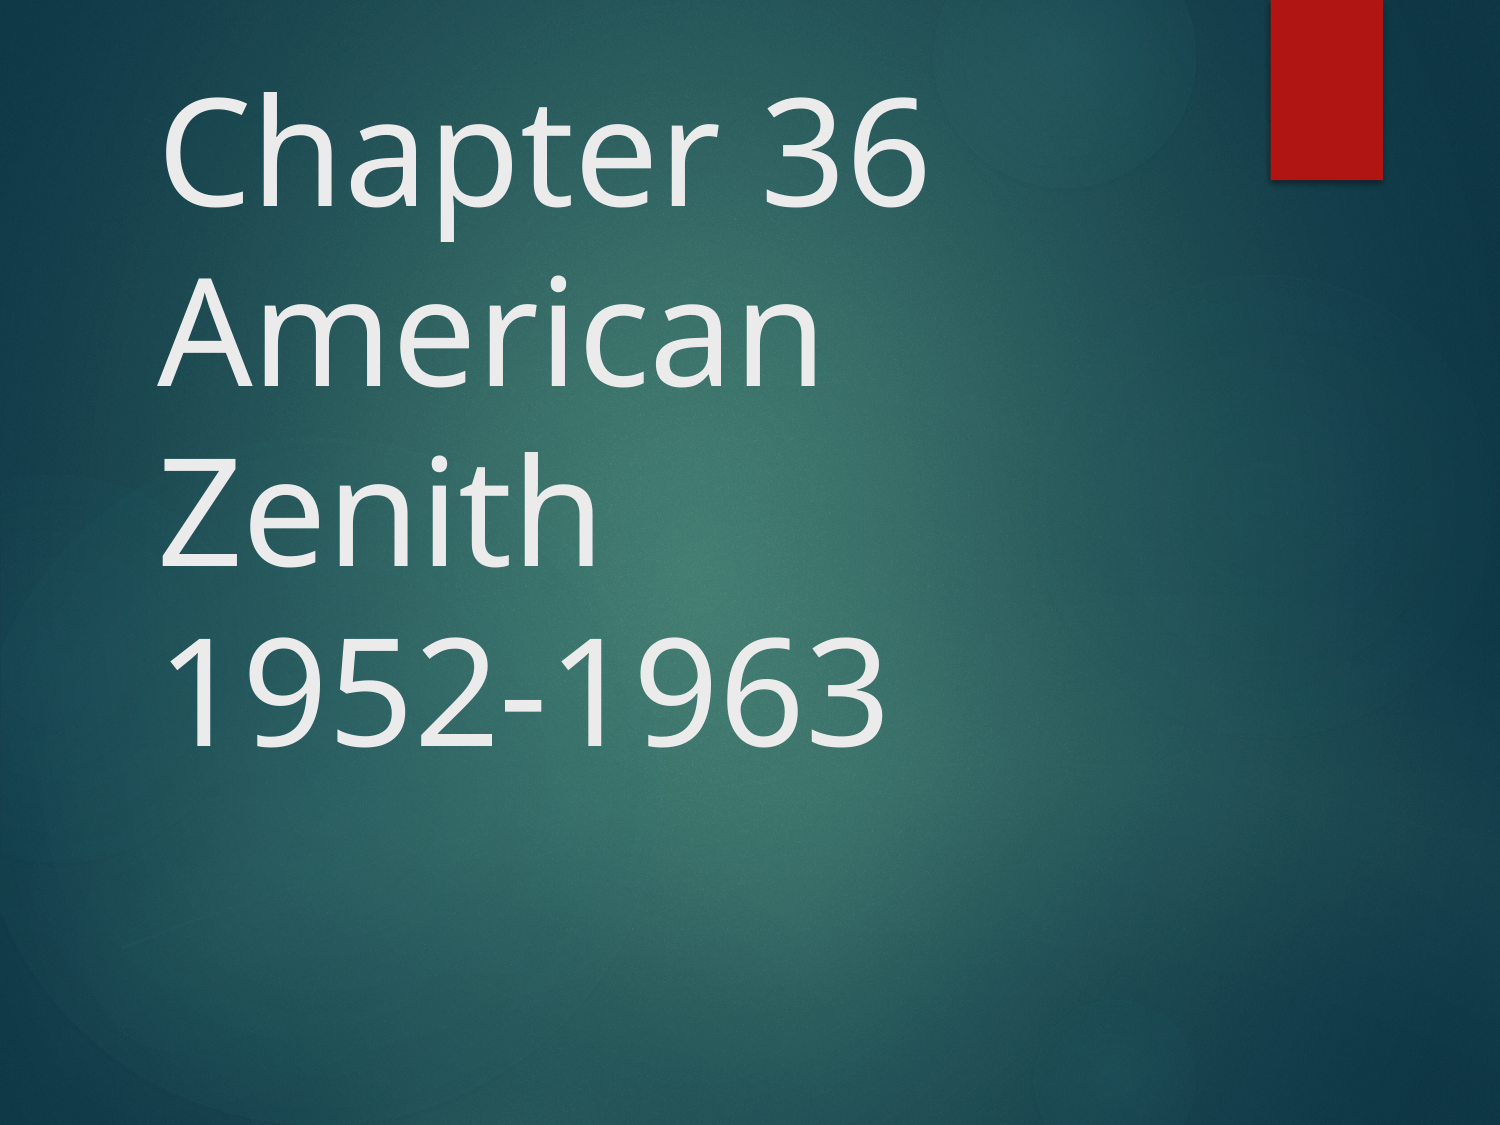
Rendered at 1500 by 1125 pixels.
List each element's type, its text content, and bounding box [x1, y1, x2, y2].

title Chapter 36 American Zenith 1952-1963 [142, 237, 1229, 784]
